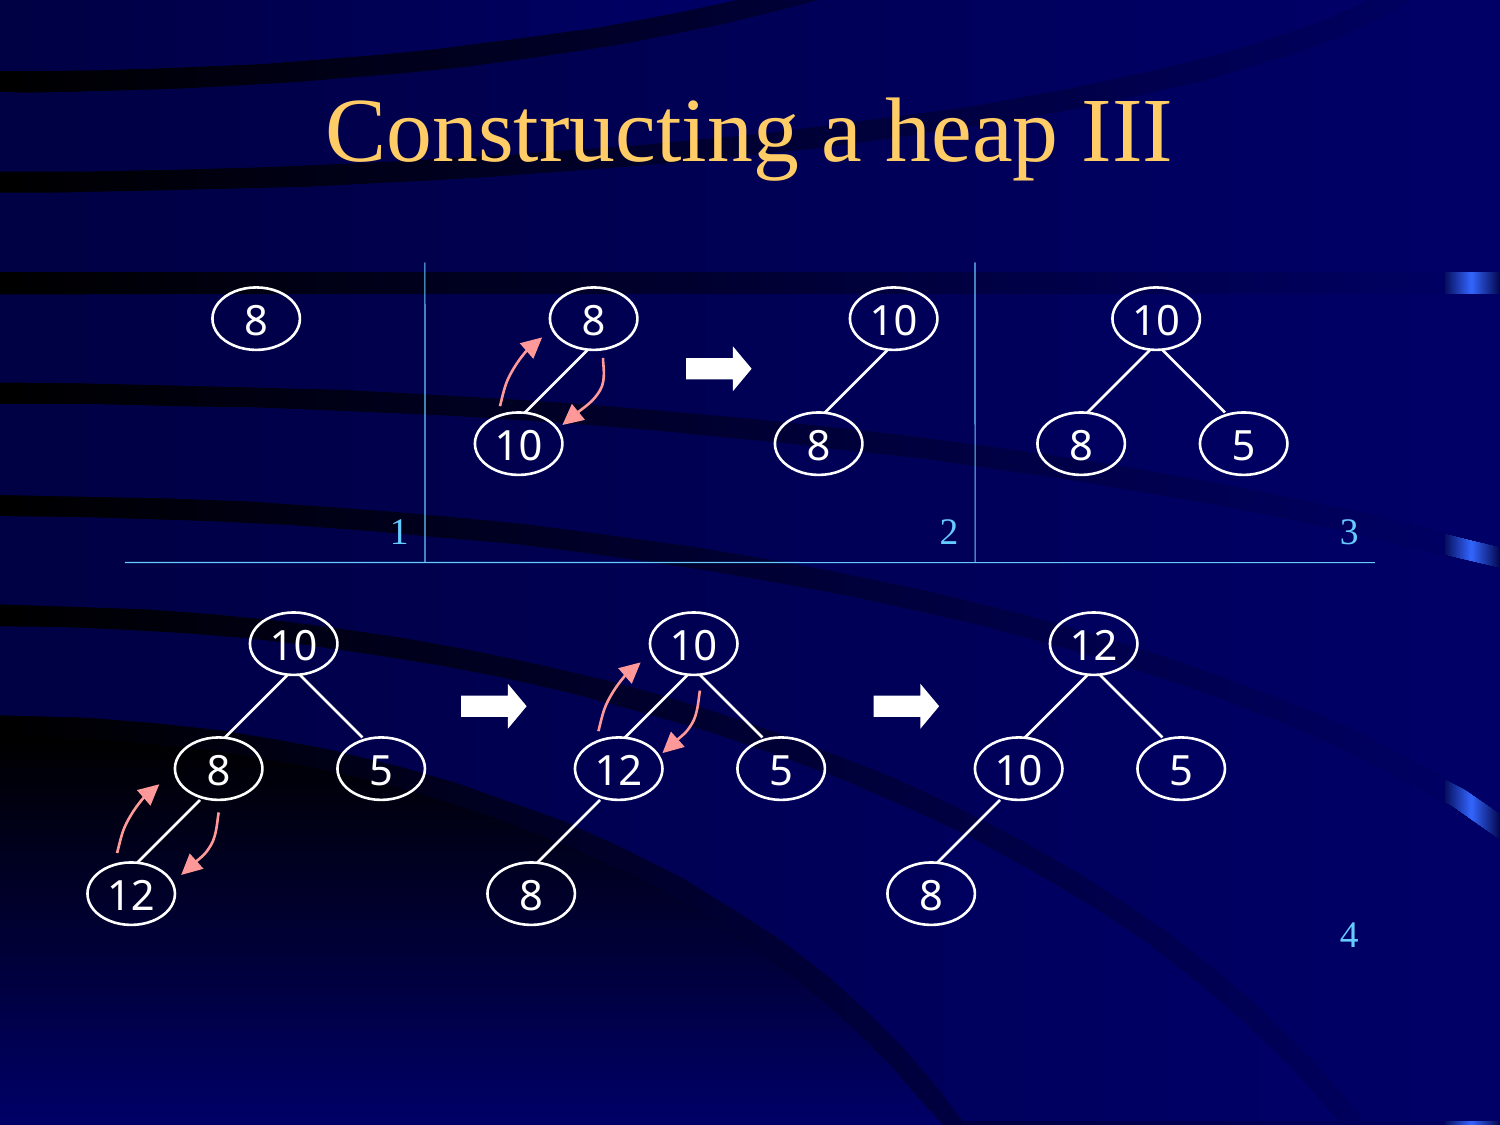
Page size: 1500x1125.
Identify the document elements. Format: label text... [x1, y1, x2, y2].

title Constructing a heap III [50, 62, 1450, 188]
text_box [774, 287, 938, 476]
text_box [499, 337, 607, 426]
text_box 2 [924, 499, 988, 560]
text_box 4 [1324, 902, 1388, 963]
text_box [116, 784, 219, 876]
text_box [1037, 287, 1288, 476]
text_box [874, 696, 882, 716]
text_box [87, 612, 426, 926]
text_box [687, 350, 750, 388]
text_box 8 [212, 287, 300, 350]
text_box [474, 287, 638, 476]
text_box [887, 612, 1226, 926]
text_box 3 [1324, 499, 1388, 560]
text_box 1 [374, 499, 438, 560]
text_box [487, 612, 826, 926]
text_box [462, 696, 482, 716]
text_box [598, 662, 701, 754]
